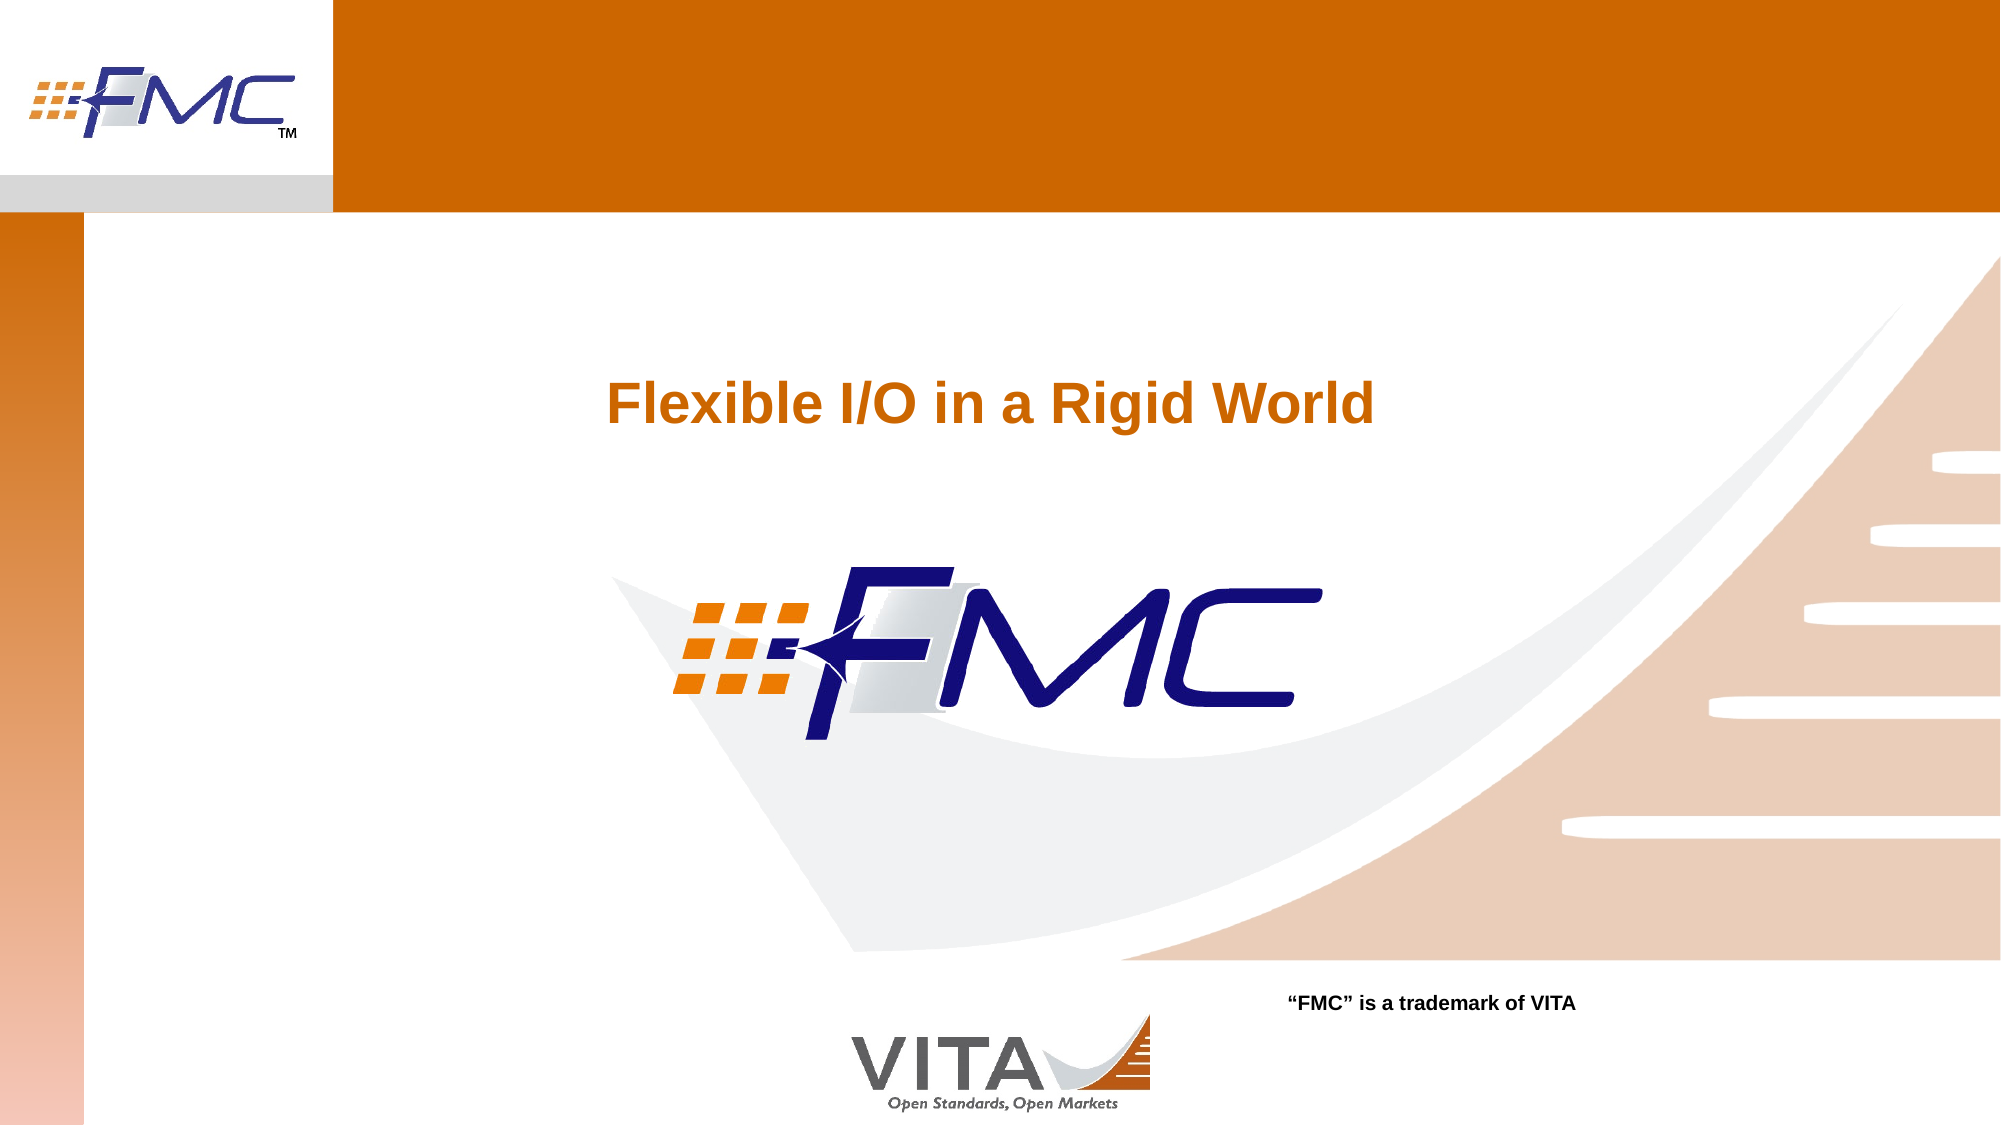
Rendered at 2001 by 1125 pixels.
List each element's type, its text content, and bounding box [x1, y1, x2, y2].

picture [29, 45, 305, 167]
table_cell [594, 237, 2000, 963]
text_box “FMC” is a trademark of VITA [1272, 982, 1592, 1023]
picture [849, 1010, 1150, 1113]
title Flexible I/O in a Rigid World [150, 349, 1850, 591]
picture [649, 539, 1351, 763]
